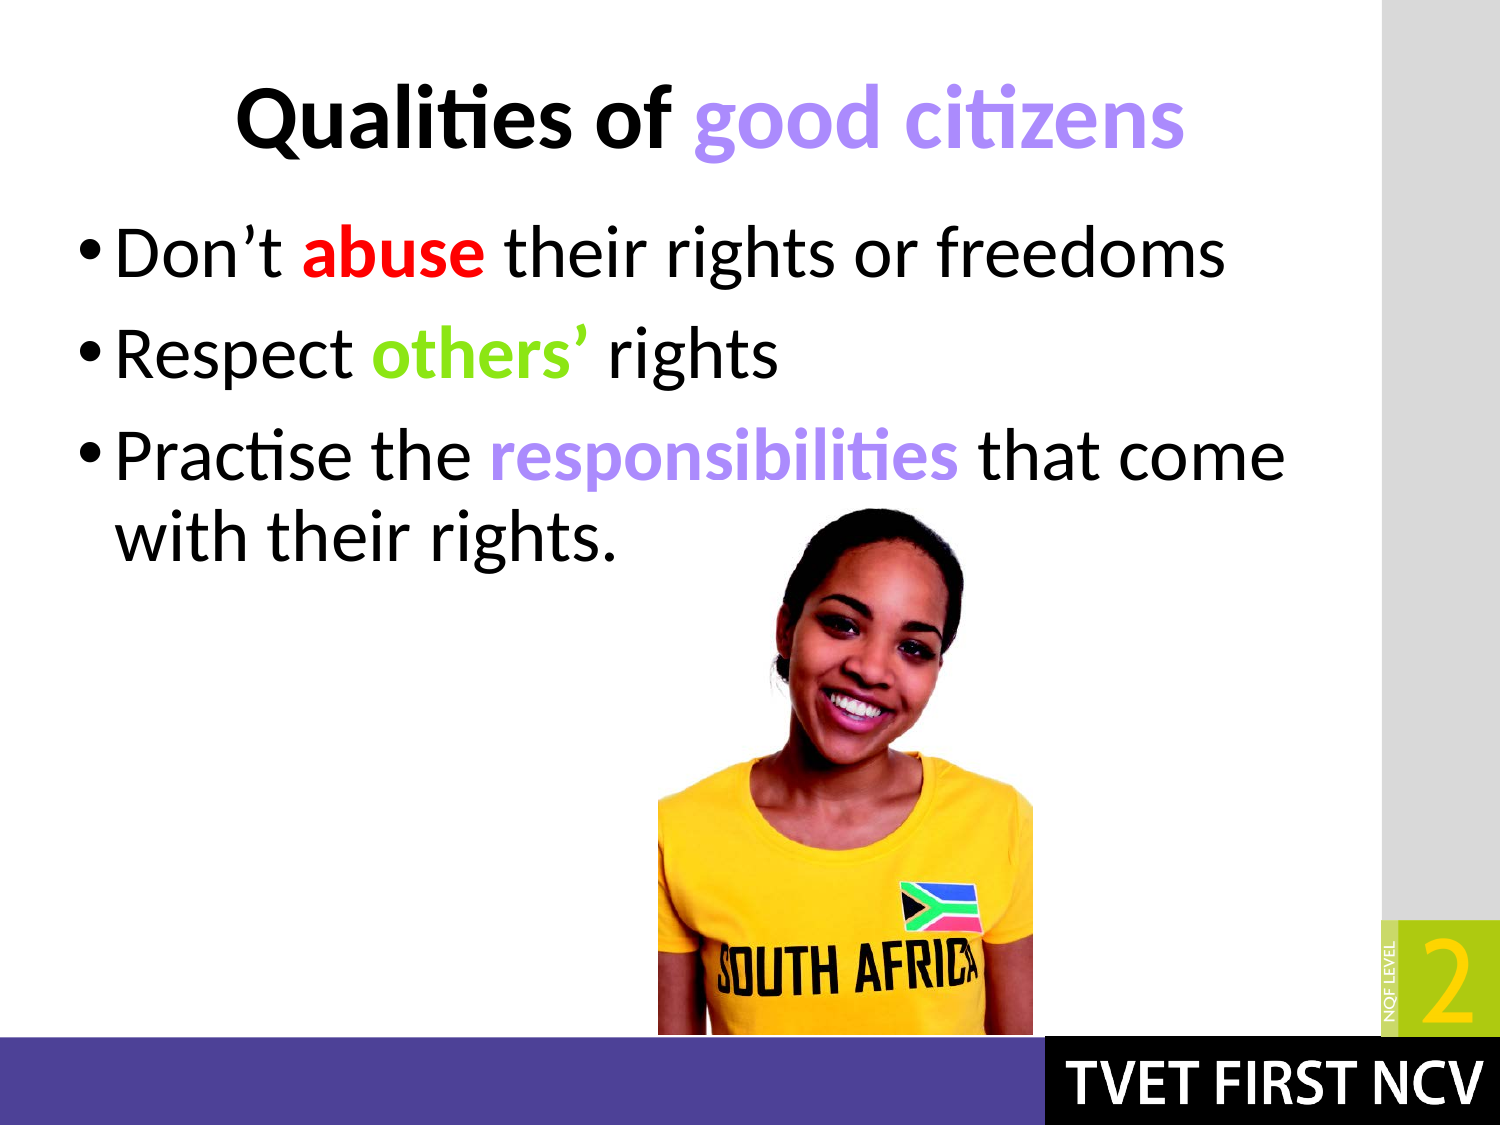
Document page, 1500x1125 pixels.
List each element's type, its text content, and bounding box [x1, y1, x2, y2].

picture [658, 480, 1034, 1035]
picture [1065, 1050, 1484, 1120]
picture [1381, 920, 1500, 1037]
title Qualities of good citizens [62, 59, 1360, 179]
list Don’t abuse their rights or freedoms Respect others’ rights Practise the responsibilities that come with their rights. [62, 204, 1381, 589]
